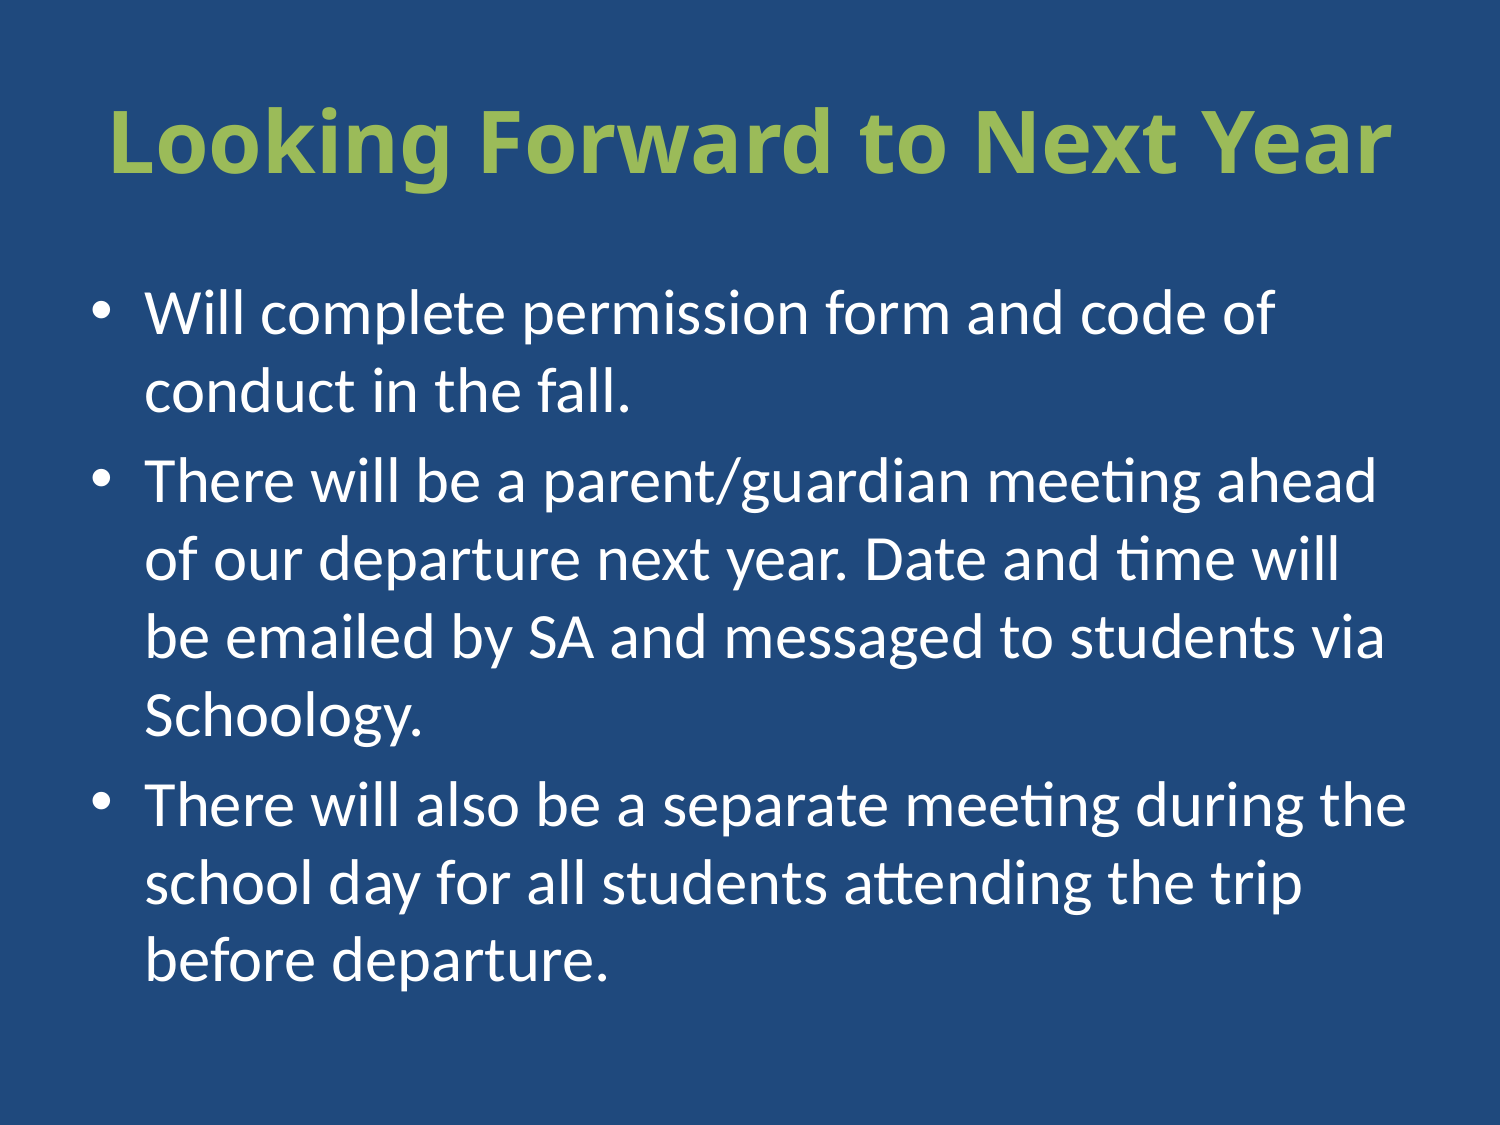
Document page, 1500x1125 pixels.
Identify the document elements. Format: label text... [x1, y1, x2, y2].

list Will complete permission form and code of conduct in the fall. There will be a parent/guardian meeting ahead of our departure next year. Date and time will be emailed by SA and messaged to students via Schoology. There will also be a separate meeting during the school day for all students attending the trip before departure. [75, 262, 1425, 1005]
title Looking Forward to Next Year [75, 45, 1425, 233]
